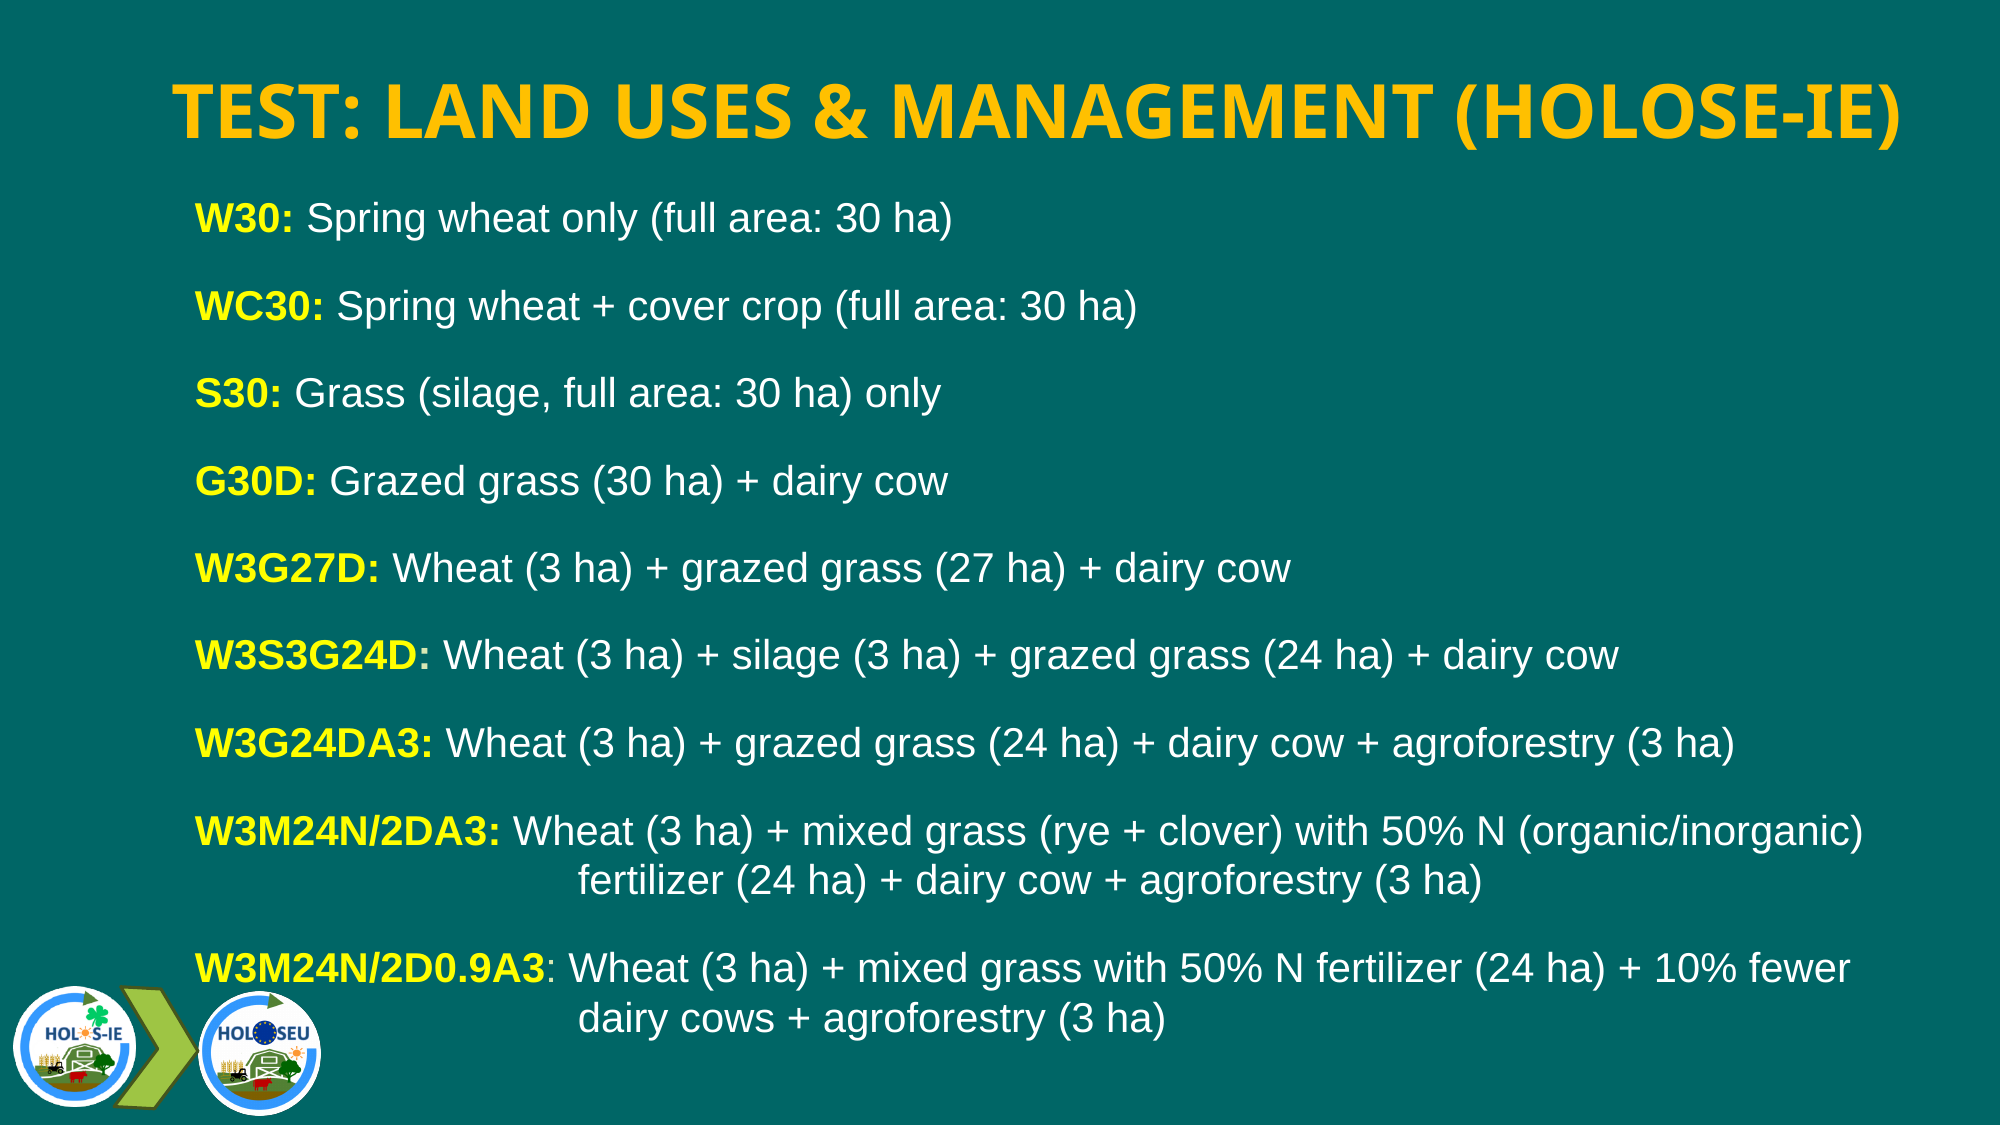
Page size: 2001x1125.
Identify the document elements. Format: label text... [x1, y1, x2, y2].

text_box [137, 987, 191, 1109]
text_box W30: Spring wheat only (full area: 30 ha) WC30: Spring wheat + cover crop (full area: 30 ha) S30: Grass (silage, full area: 30 ha) only G30D: Grazed grass (30 ha) + dairy cow W3G27D: Wheat (3 ha) + grazed grass (27 ha) + dairy cow W3S3G24D: Wheat (3 ha) + silage (3 ha) + grazed grass (24 ha) + dairy cow W3G24DA3: Wheat (3 ha) + grazed grass (24 ha) + dairy cow + agroforestry (3 ha) W3M24N/2DA3: Wheat (3 ha) + mixed grass (rye + clover) with 50% N (organic/inorganic) fertilizer (24 ha) + dairy cow + agroforestry (3 ha) W3M24N/2D0.9A3: Wheat (3 ha) + mixed grass with 50% N fertilizer (24 ha) + 10% fewer dairy cows + agroforestry (3 ha) [179, 183, 1903, 1049]
picture [198, 990, 322, 1116]
picture [13, 985, 137, 1107]
title Test: land uses & management (HOLOSE-IE) [150, 45, 1925, 184]
